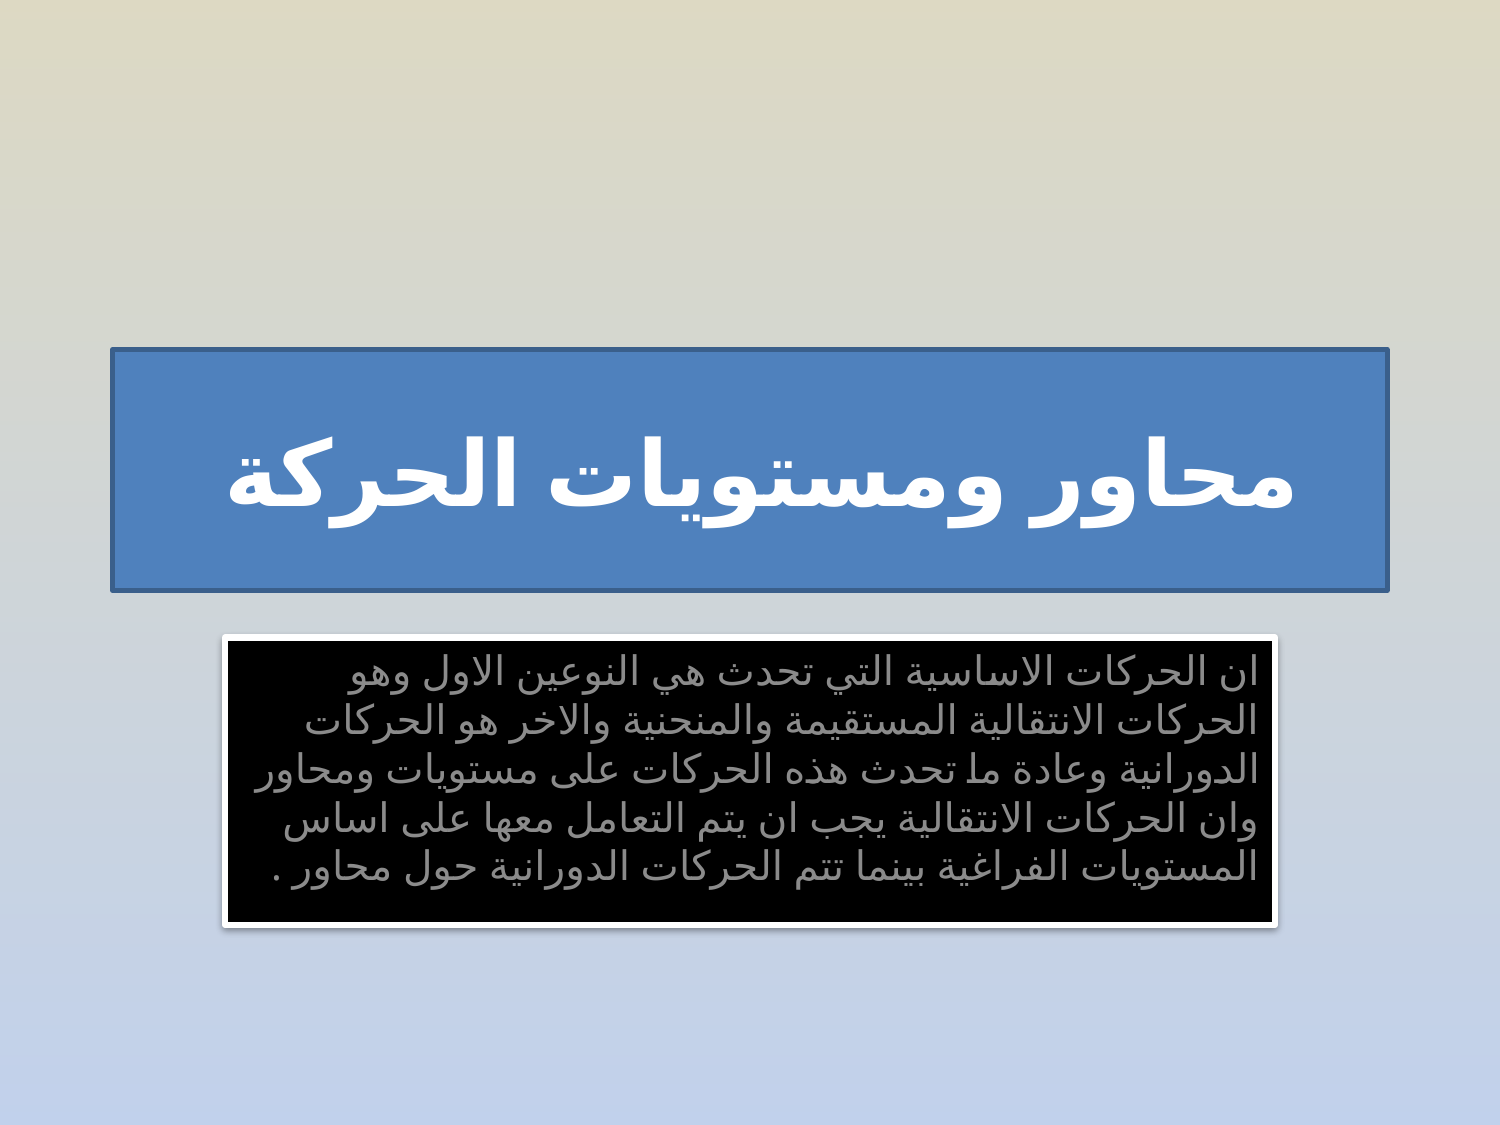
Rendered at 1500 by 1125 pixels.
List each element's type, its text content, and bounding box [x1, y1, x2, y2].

subtitle ان الحركات الاساسية التي تحدث هي النوعين الاول وهو الحركات الانتقالية المستقيمة والمنحنية والاخر هو الحركات الدورانية وعادة ما تحدث هذه الحركات على مستويات ومحاور وان الحركات الانتقالية يجب ان يتم التعامل معها على اساس المستويات الفراغية بينما تتم الحركات الدورانية حول محاور . [222, 634, 1278, 928]
title محاور ومستويات الحركة [110, 347, 1390, 593]
